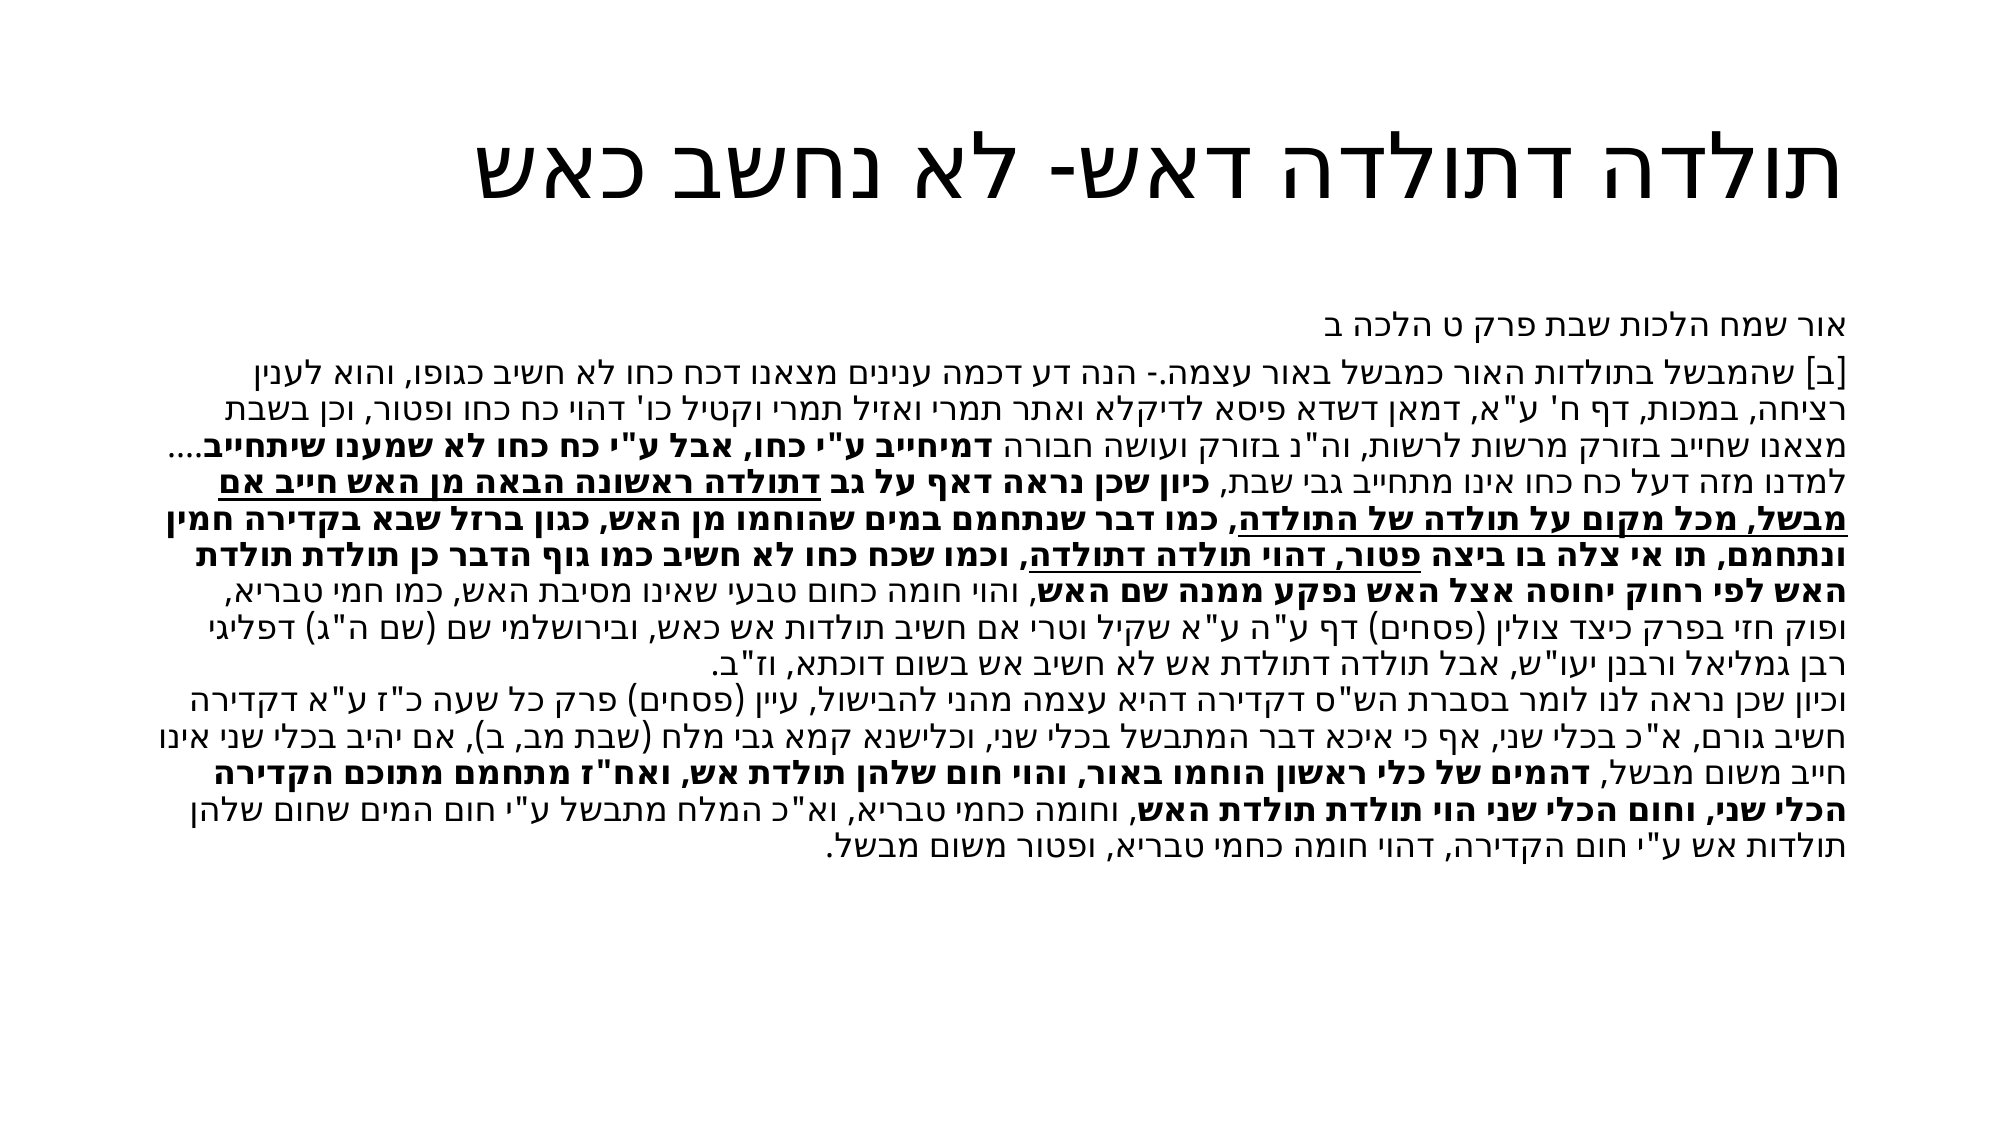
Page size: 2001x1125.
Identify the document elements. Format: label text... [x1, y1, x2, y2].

list אור שמח הלכות שבת פרק ט הלכה ב [ב] שהמבשל בתולדות האור כמבשל באור עצמה.- הנה דע דכמה ענינים מצאנו דכח כחו לא חשיב כגופו, והוא לענין רציחה, במכות, דף ח' ע"א, דמאן דשדא פיסא לדיקלא ואתר תמרי ואזיל תמרי וקטיל כו' דהוי כח כחו ופטור, וכן בשבת מצאנו שחייב בזורק מרשות לרשות, וה"נ בזורק ועושה חבורה דמיחייב ע"י כחו, אבל ע"י כח כחו לא שמענו שיתחייב.... למדנו מזה דעל כח כחו אינו מתחייב גבי שבת, כיון שכן נראה דאף על גב דתולדה ראשונה הבאה מן האש חייב אם מבשל, מכל מקום על תולדה של התולדה, כמו דבר שנתחמם במים שהוחמו מן האש, כגון ברזל שבא בקדירה חמין ונתחמם, תו אי צלה בו ביצה פטור, דהוי תולדה דתולדה, וכמו שכח כחו לא חשיב כמו גוף הדבר כן תולדת תולדת האש לפי רחוק יחוסה אצל האש נפקע ממנה שם האש, והוי חומה כחום טבעי שאינו מסיבת האש, כמו חמי טבריא, ופוק חזי בפרק כיצד צולין (פסחים) דף ע"ה ע"א שקיל וטרי אם חשיב תולדות אש כאש, ובירושלמי שם (שם ה"ג) דפליגי רבן גמליאל ורבנן יעו"ש, אבל תולדה דתולדת אש לא חשיב אש בשום דוכתא, וז"ב. וכיון שכן נראה לנו לומר בסברת הש"ס דקדירה דהיא עצמה מהני להבישול, עיין (פסחים) פרק כל שעה כ"ז ע"א דקדירה חשיב גורם, א"כ בכלי שני, אף כי איכא דבר המתבשל בכלי שני, וכלישנא קמא גבי מלח (שבת מב, ב), אם יהיב בכלי שני אינו חייב משום מבשל, דהמים של כלי ראשון הוחמו באור, והוי חום שלהן תולדת אש, ואח"ז מתחמם מתוכם הקדירה הכלי שני, וחום הכלי שני הוי תולדת תולדת האש, וחומה כחמי טבריא, וא"כ המלח מתבשל ע"י חום המים שחום שלהן תולדות אש ע"י חום הקדירה, דהוי חומה כחמי טבריא, ופטור משום מבשל. [137, 299, 1863, 1014]
title תולדה דתולדה דאש- לא נחשב כאש [137, 59, 1863, 278]
